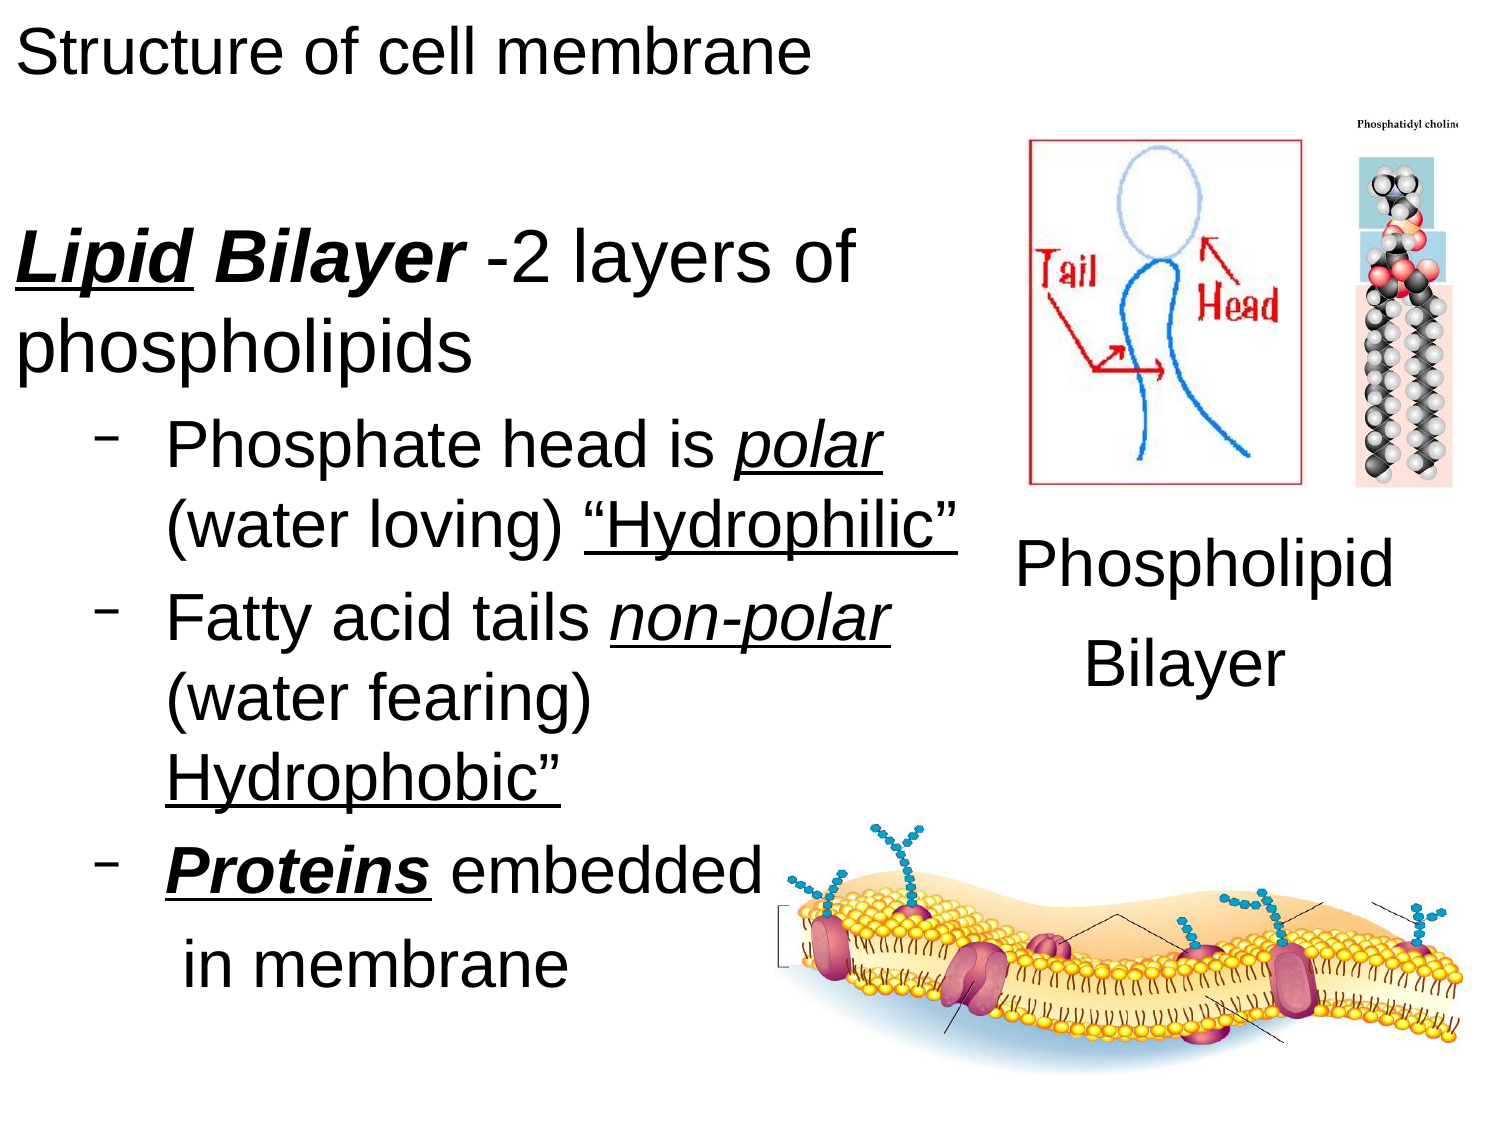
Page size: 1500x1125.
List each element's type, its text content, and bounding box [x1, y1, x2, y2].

picture [774, 822, 1463, 1076]
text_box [1024, 137, 1308, 488]
text_box Bilayer [1049, 612, 1338, 708]
list Structure of cell membrane Lipid Bilayer -2 layers of phospholipids Phosphate head is polar (water loving) “Hydrophilic” Fatty acid tails non-polar (water fearing) Hydrophobic” Proteins embedded in membrane [0, 0, 975, 1050]
picture [1337, 112, 1459, 501]
text_box Phospholipid [999, 512, 1450, 608]
